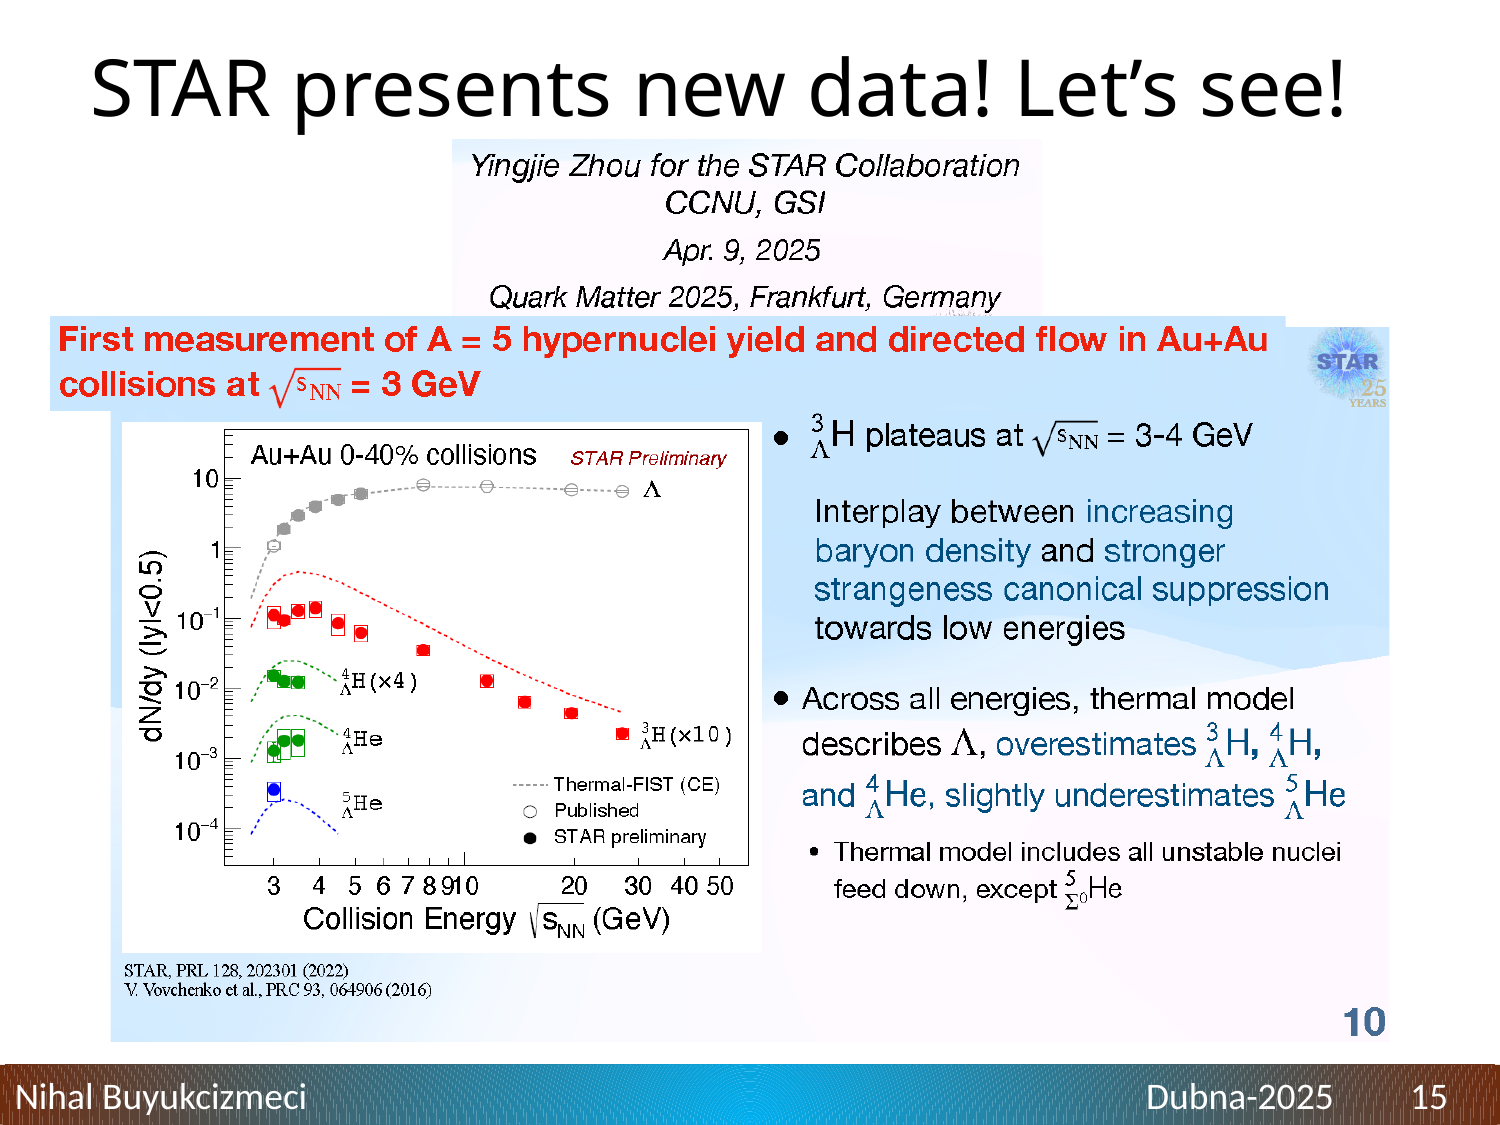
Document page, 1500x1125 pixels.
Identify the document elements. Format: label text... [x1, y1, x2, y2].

text_box Nihal Buyukcizmeci Dubna-2025 15 [0, 1064, 1500, 1125]
picture [49, 139, 1286, 411]
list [110, 327, 1390, 1042]
title STAR presents new data! Let’s see! [75, 31, 1475, 150]
